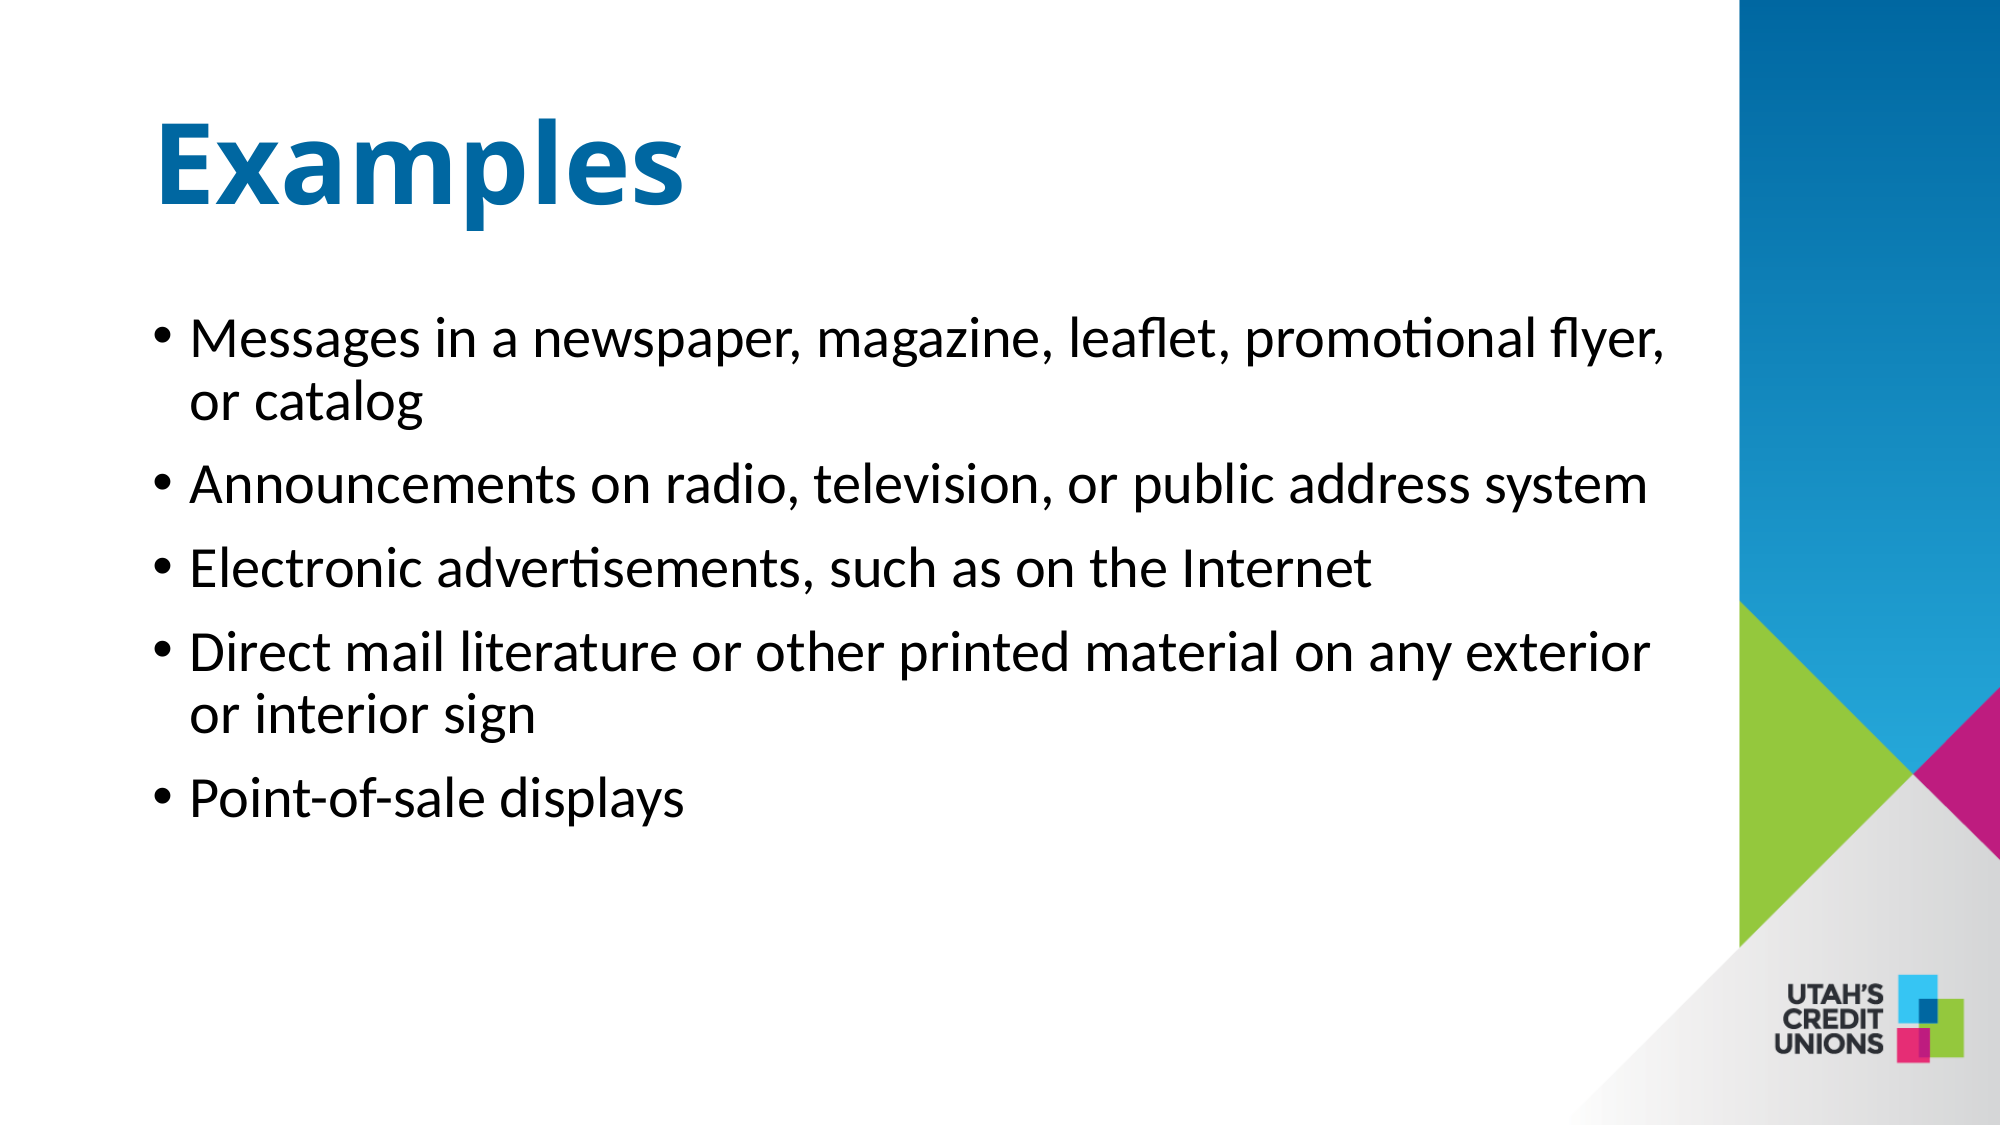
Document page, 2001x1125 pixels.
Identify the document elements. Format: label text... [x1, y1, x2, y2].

picture [1562, 0, 2000, 1125]
title Examples [137, 59, 1562, 278]
list Messages in a newspaper, magazine, leaflet, promotional flyer, or catalog Announcements on radio, television, or public address system Electronic advertisements, such as on the Internet Direct mail literature or other printed material on any exterior or interior sign Point-of-sale displays [137, 299, 1562, 975]
